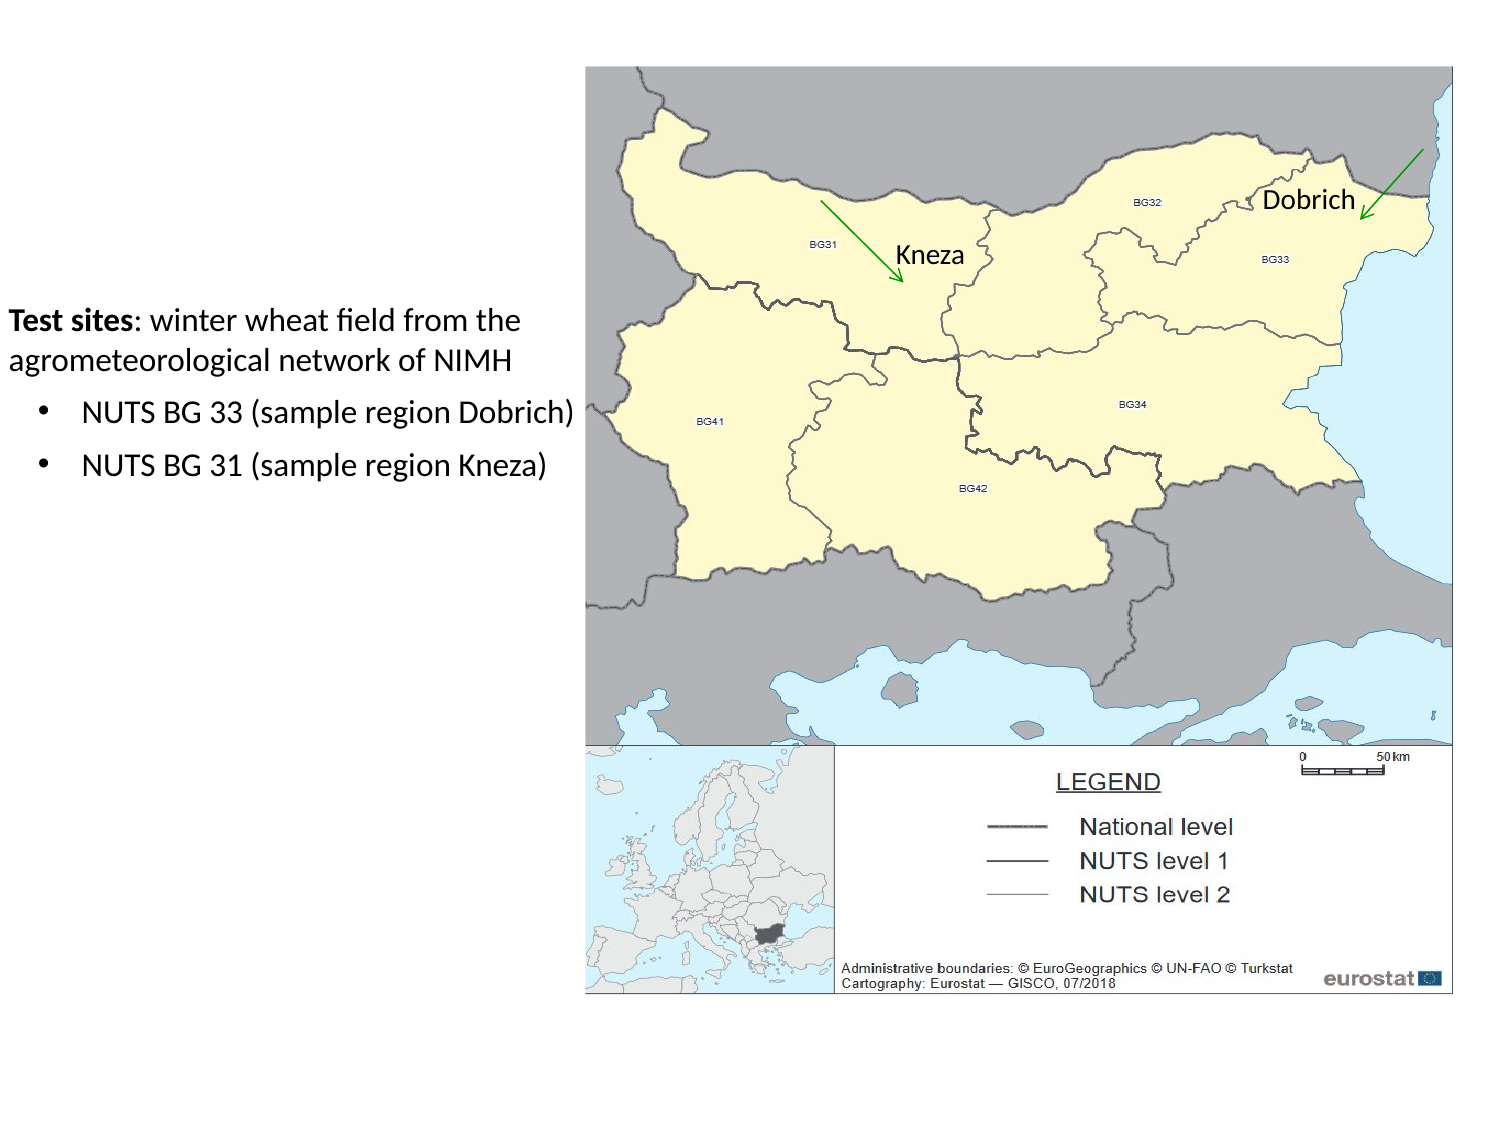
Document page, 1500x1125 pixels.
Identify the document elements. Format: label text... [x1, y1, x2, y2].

text_box Test sites: winter wheat field from the agrometeorological network of NIMH NUTS BG 33 (sample region Dobrich) NUTS BG 31 (sample region Kneza) [0, 290, 579, 491]
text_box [1359, 148, 1424, 221]
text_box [820, 200, 904, 283]
picture [584, 66, 1462, 997]
